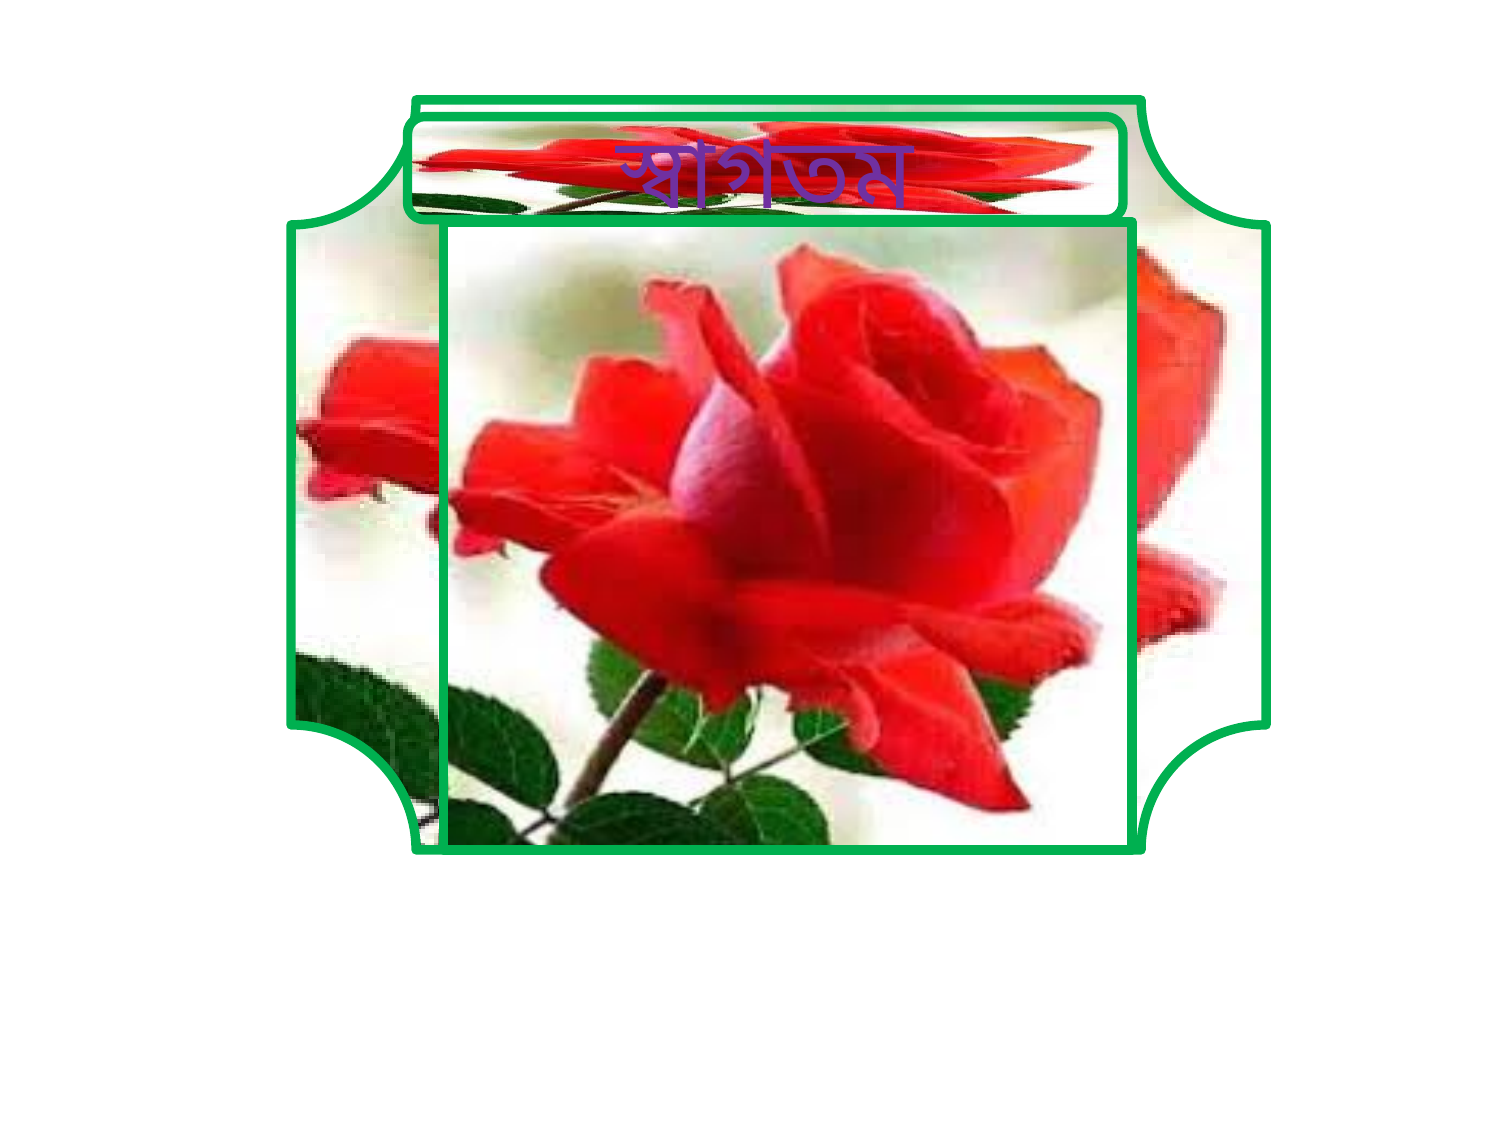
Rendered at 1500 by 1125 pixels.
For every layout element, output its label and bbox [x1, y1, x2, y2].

text_box [290, 99, 1267, 851]
